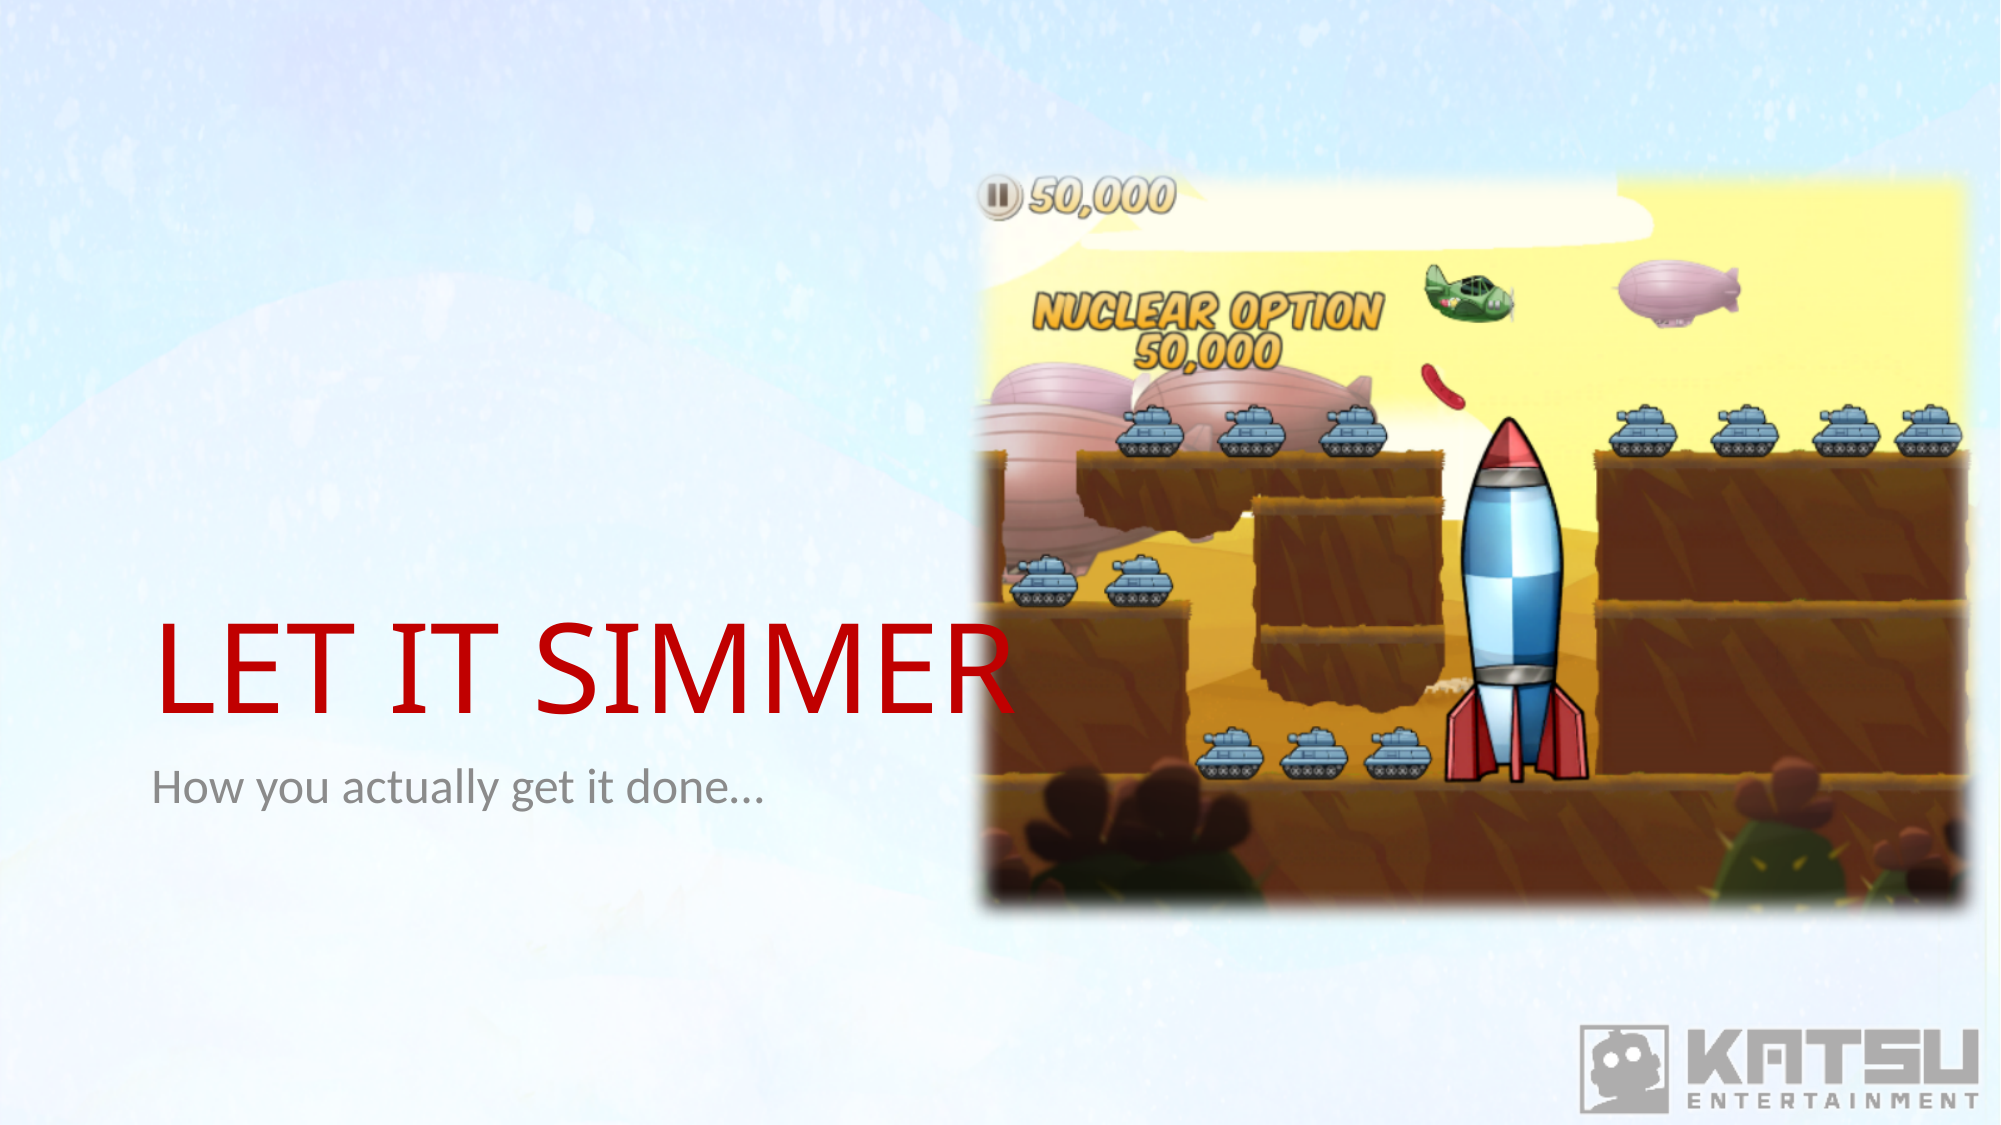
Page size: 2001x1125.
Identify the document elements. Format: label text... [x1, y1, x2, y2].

title LET IT SIMMER [136, 280, 964, 749]
list How you actually get it done… [136, 752, 1862, 999]
picture [0, 0, 2001, 1125]
